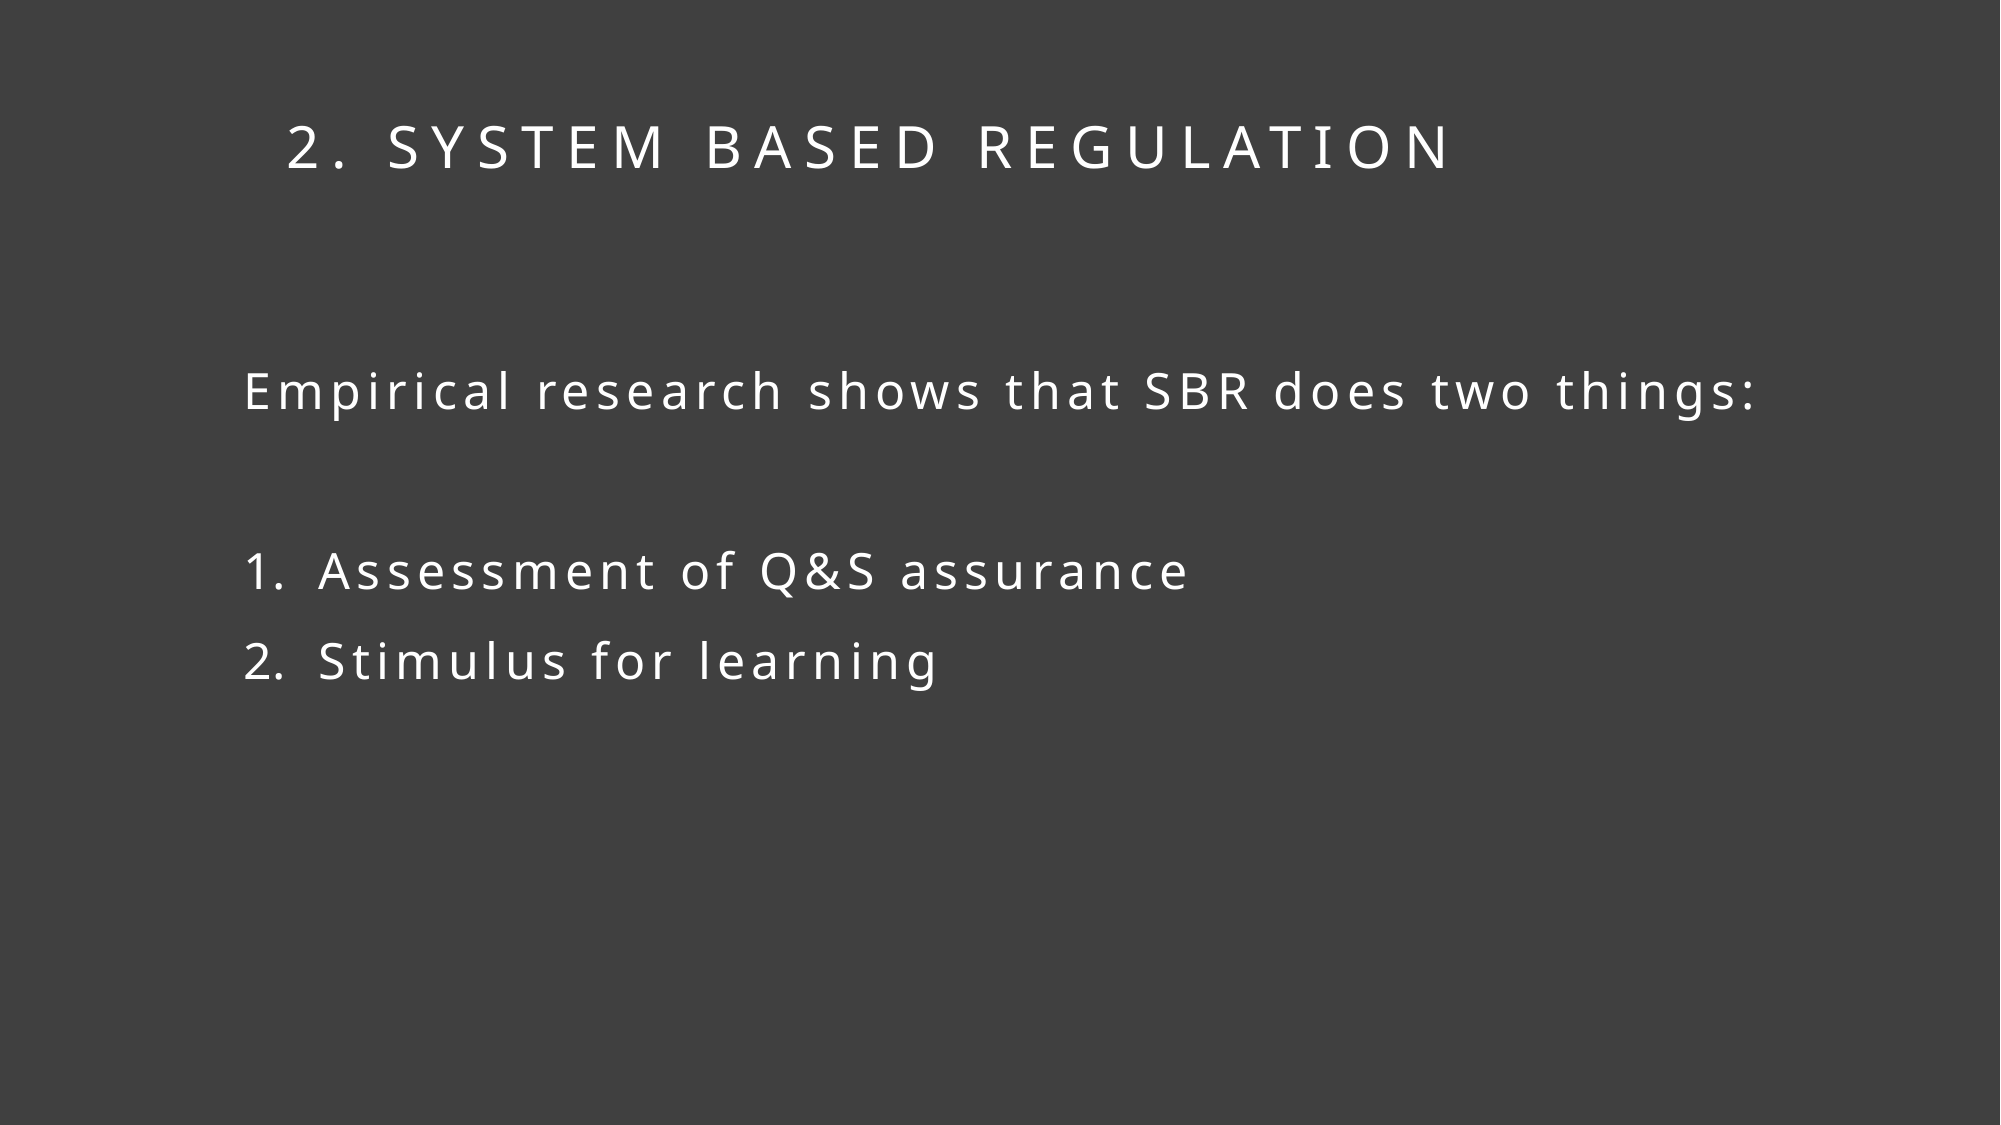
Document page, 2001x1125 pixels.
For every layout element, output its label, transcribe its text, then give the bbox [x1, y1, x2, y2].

text_box Empirical research shows that SBR does two things: Assessment of Q&S assurance Stimulus for learning [228, 321, 1845, 787]
text_box 2. SYSTEM BASED REGULATION [271, 102, 1741, 188]
